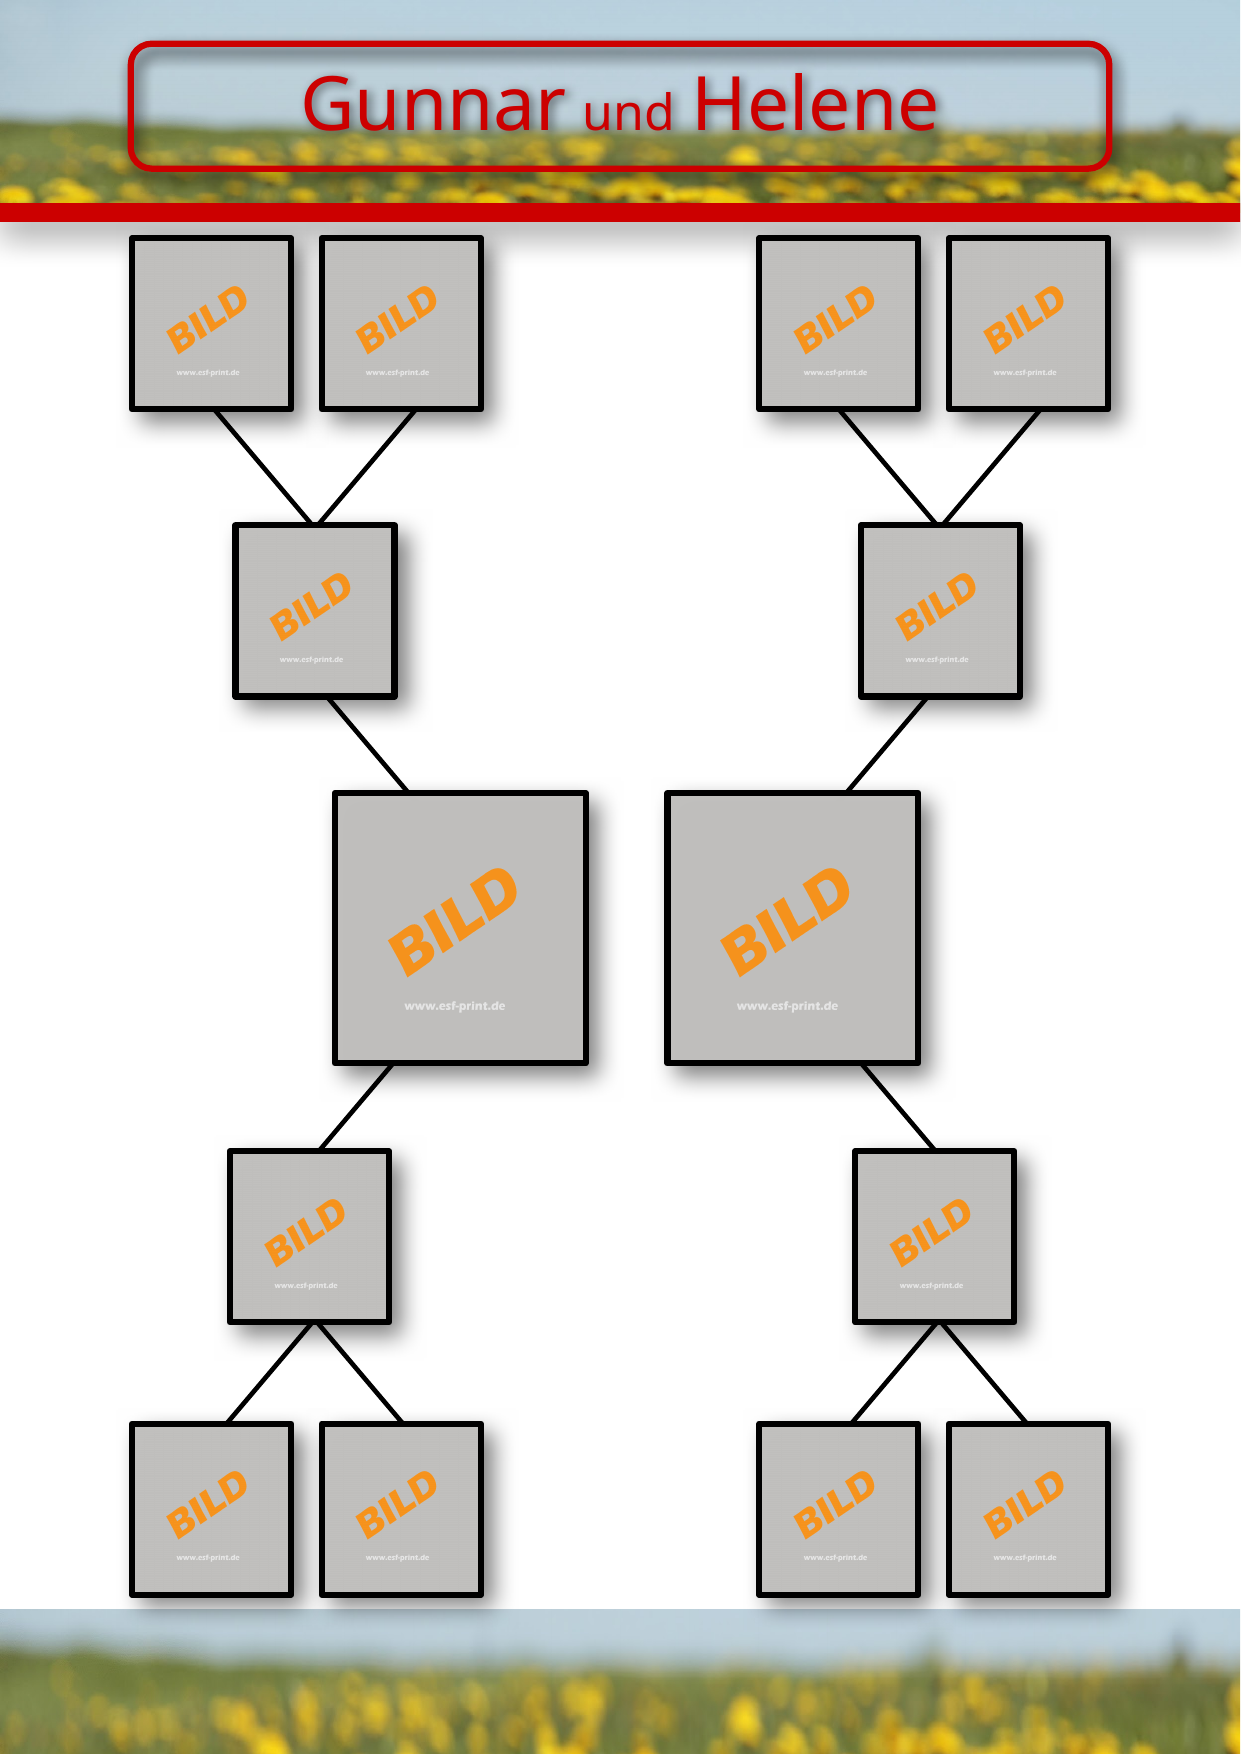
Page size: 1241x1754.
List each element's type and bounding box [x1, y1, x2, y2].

picture [324, 1426, 478, 1592]
text_box [321, 413, 419, 529]
picture [0, 0, 1241, 212]
text_box [314, 682, 419, 805]
picture [134, 1426, 289, 1592]
text_box [301, 1304, 406, 1427]
text_box [211, 1318, 316, 1442]
picture [324, 241, 478, 407]
picture [762, 1426, 916, 1592]
text_box [920, 1433, 940, 1442]
picture [337, 795, 583, 1061]
text_box [835, 682, 940, 805]
text_box [835, 1318, 920, 1428]
text_box [301, 1048, 406, 1171]
text_box [848, 1048, 953, 1171]
picture [238, 528, 392, 694]
picture [762, 241, 916, 407]
text_box [925, 1304, 1030, 1427]
picture [232, 1153, 387, 1320]
text_box [835, 405, 940, 529]
picture [134, 241, 289, 407]
text_box [211, 405, 316, 529]
picture [670, 795, 916, 1061]
picture [951, 241, 1106, 407]
picture [951, 1426, 1106, 1592]
picture [0, 1609, 1241, 1754]
picture [863, 528, 1018, 694]
text_box [940, 405, 1044, 529]
picture [858, 1153, 1012, 1320]
